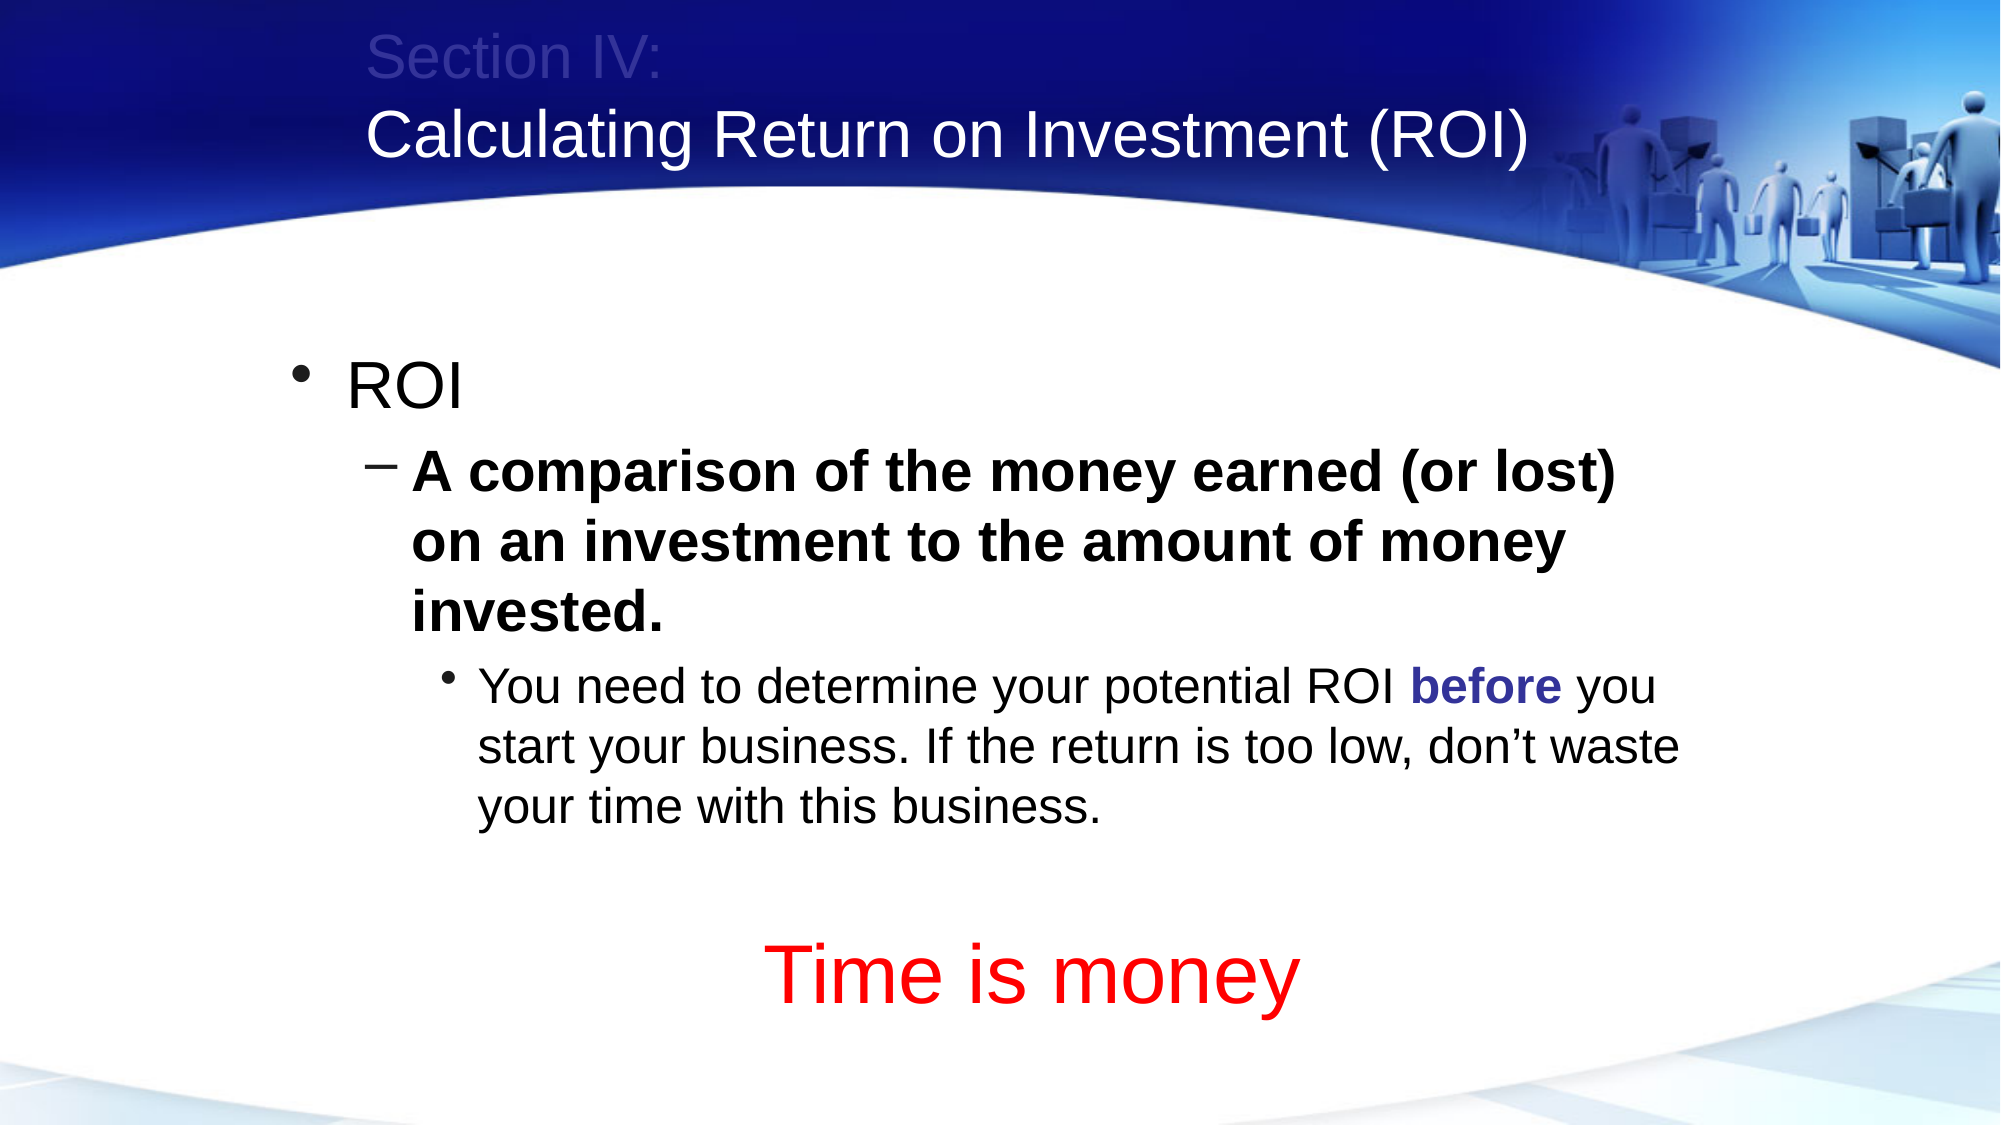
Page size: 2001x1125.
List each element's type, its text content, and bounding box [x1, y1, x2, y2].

title Section IV: Calculating Return on Investment (ROI) [350, 0, 1625, 188]
list ROI A comparison of the money earned (or lost) on an investment to the amount of money invested. You need to determine your potential ROI before you start your business. If the return is too low, don’t waste your time with this business. Time is money [275, 334, 1715, 1075]
picture [0, 0, 2001, 1125]
